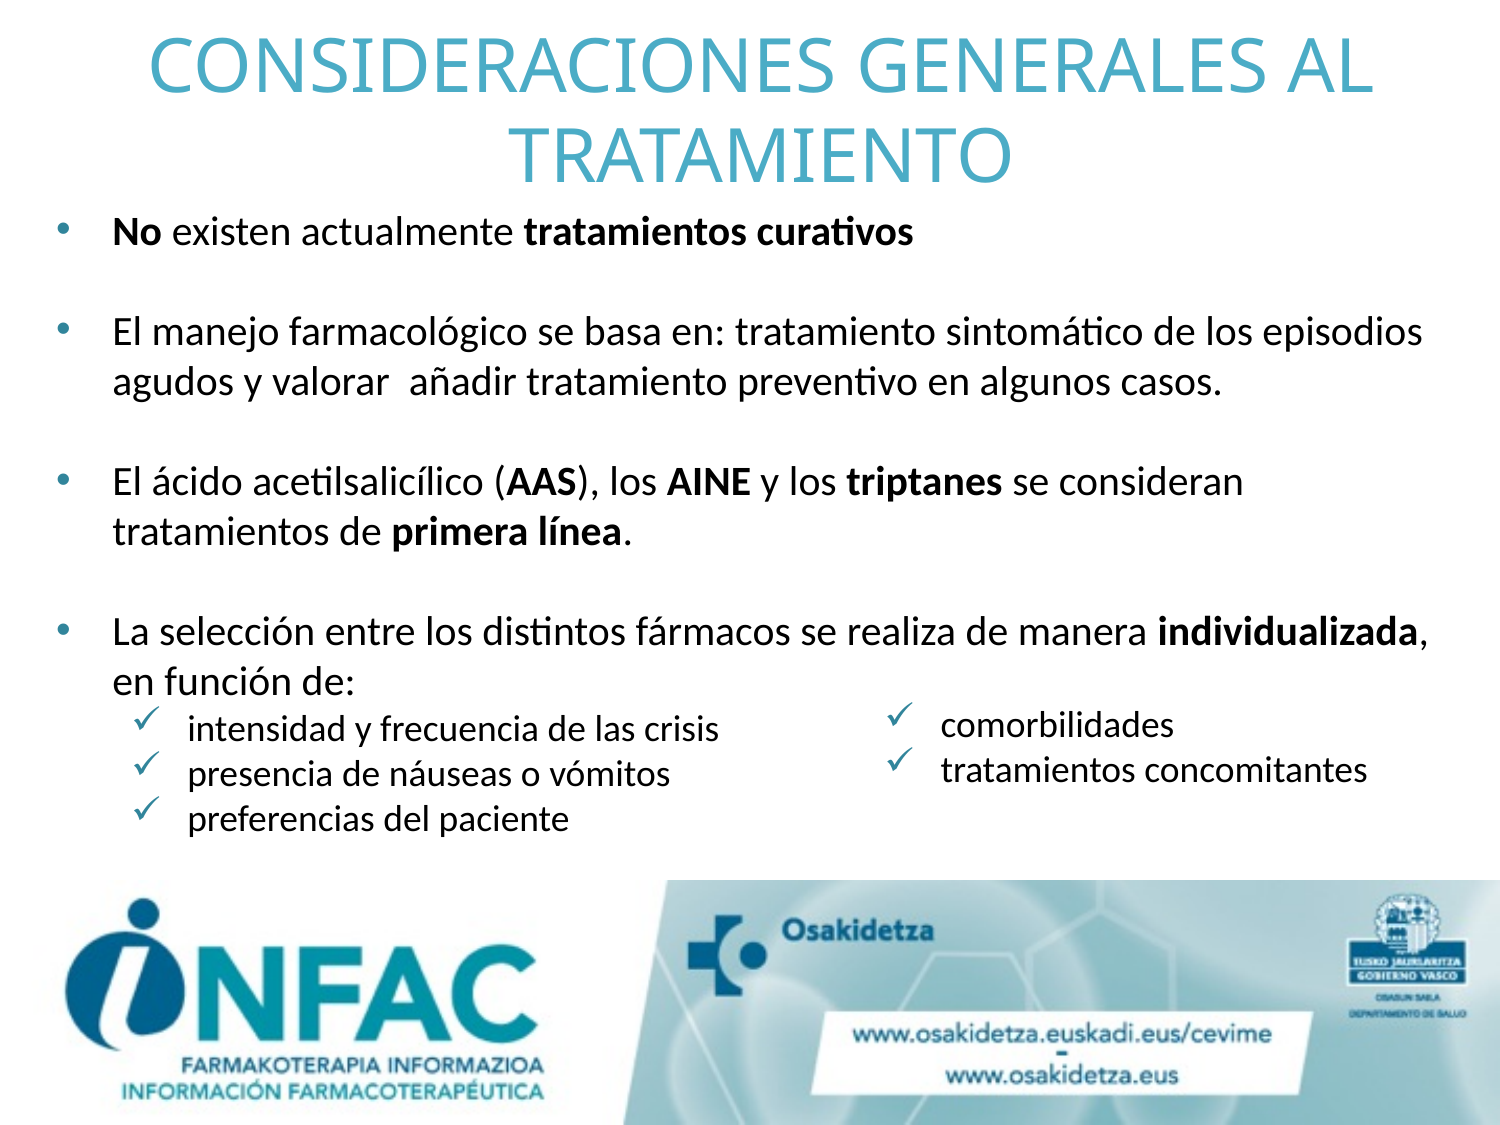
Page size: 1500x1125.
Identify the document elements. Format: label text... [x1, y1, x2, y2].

picture [1, 880, 1500, 1125]
text_box No existen actualmente tratamientos curativos El manejo farmacológico se basa en: tratamiento sintomático de los episodios agudos y valorar añadir tratamiento preventivo en algunos casos. El ácido acetilsalicílico (AAS), los AINE y los triptanes se consideran tratamientos de primera línea. La selección entre los distintos fármacos se realiza de manera individualizada, en función de: intensidad y frecuencia de las crisis presencia de náuseas o vómitos preferencias del paciente [41, 196, 1482, 847]
title CONSIDERACIONES GENERALES AL TRATAMIENTO [86, 30, 1437, 185]
text_box comorbilidades tratamientos concomitantes [794, 692, 1400, 798]
